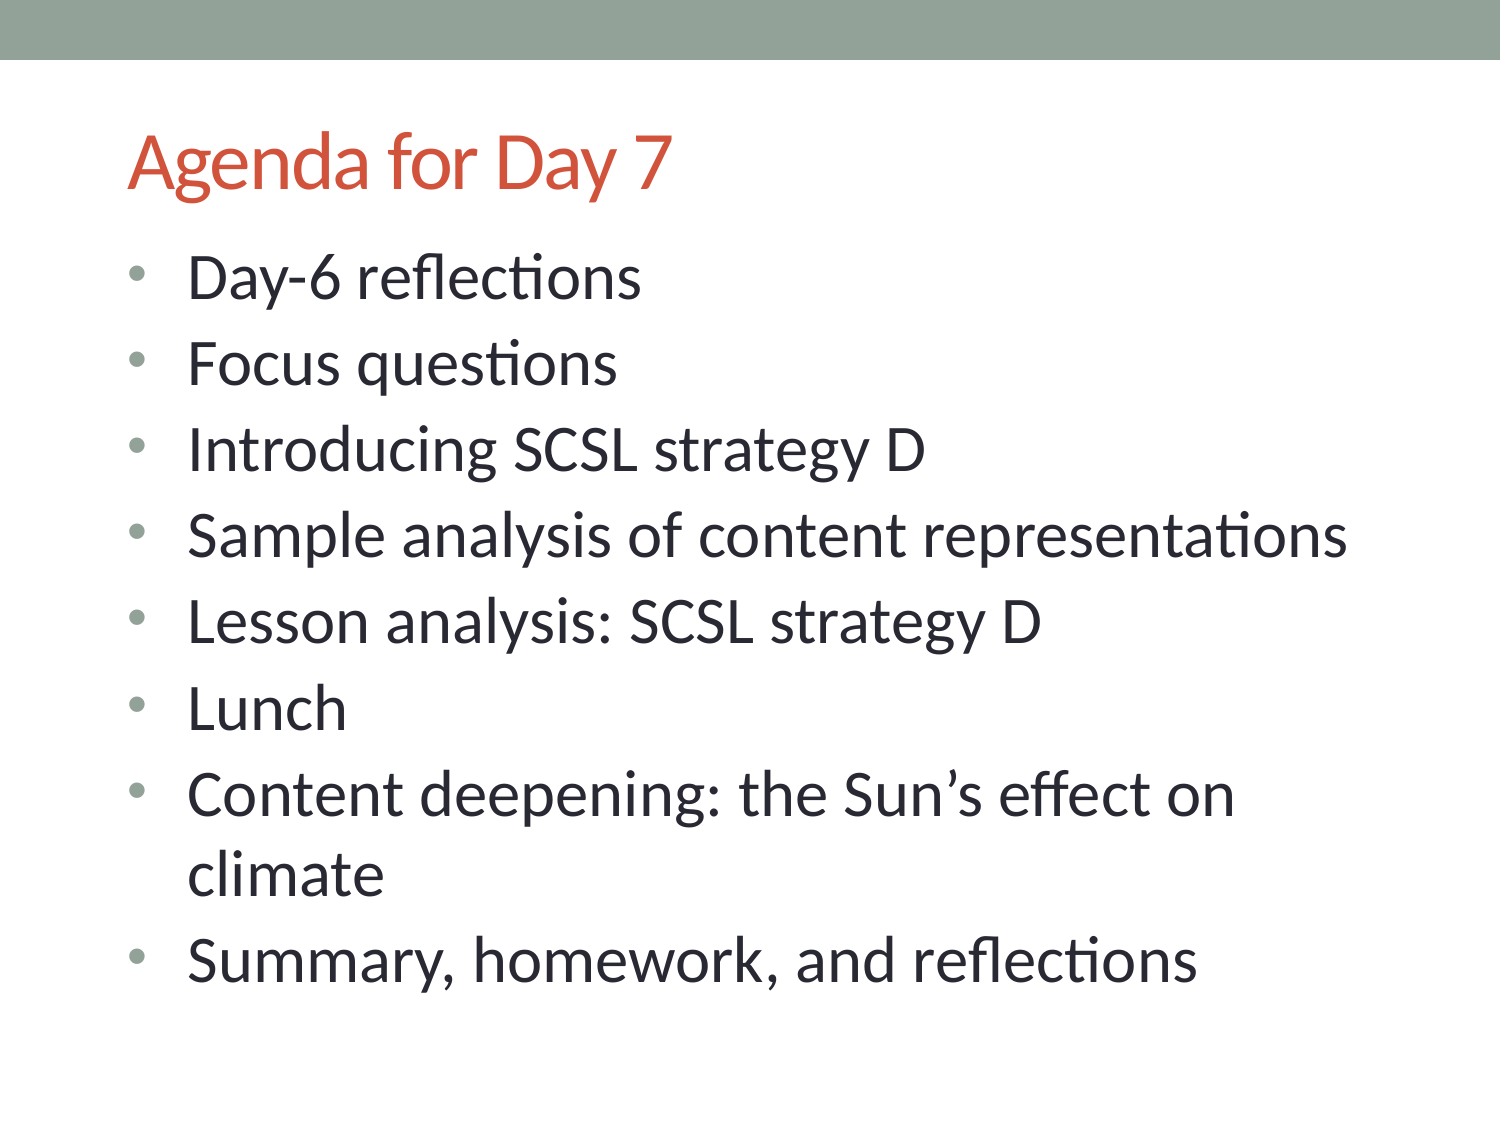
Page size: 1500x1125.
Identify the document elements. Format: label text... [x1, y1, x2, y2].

title Agenda for Day 7 [112, 75, 1425, 224]
list Day-6 reflections Focus questions Introducing SCSL strategy D Sample analysis of content representations Lesson analysis: SCSL strategy D Lunch Content deepening: the Sun’s effect on climate Summary, homework, and reflections [112, 224, 1463, 1075]
